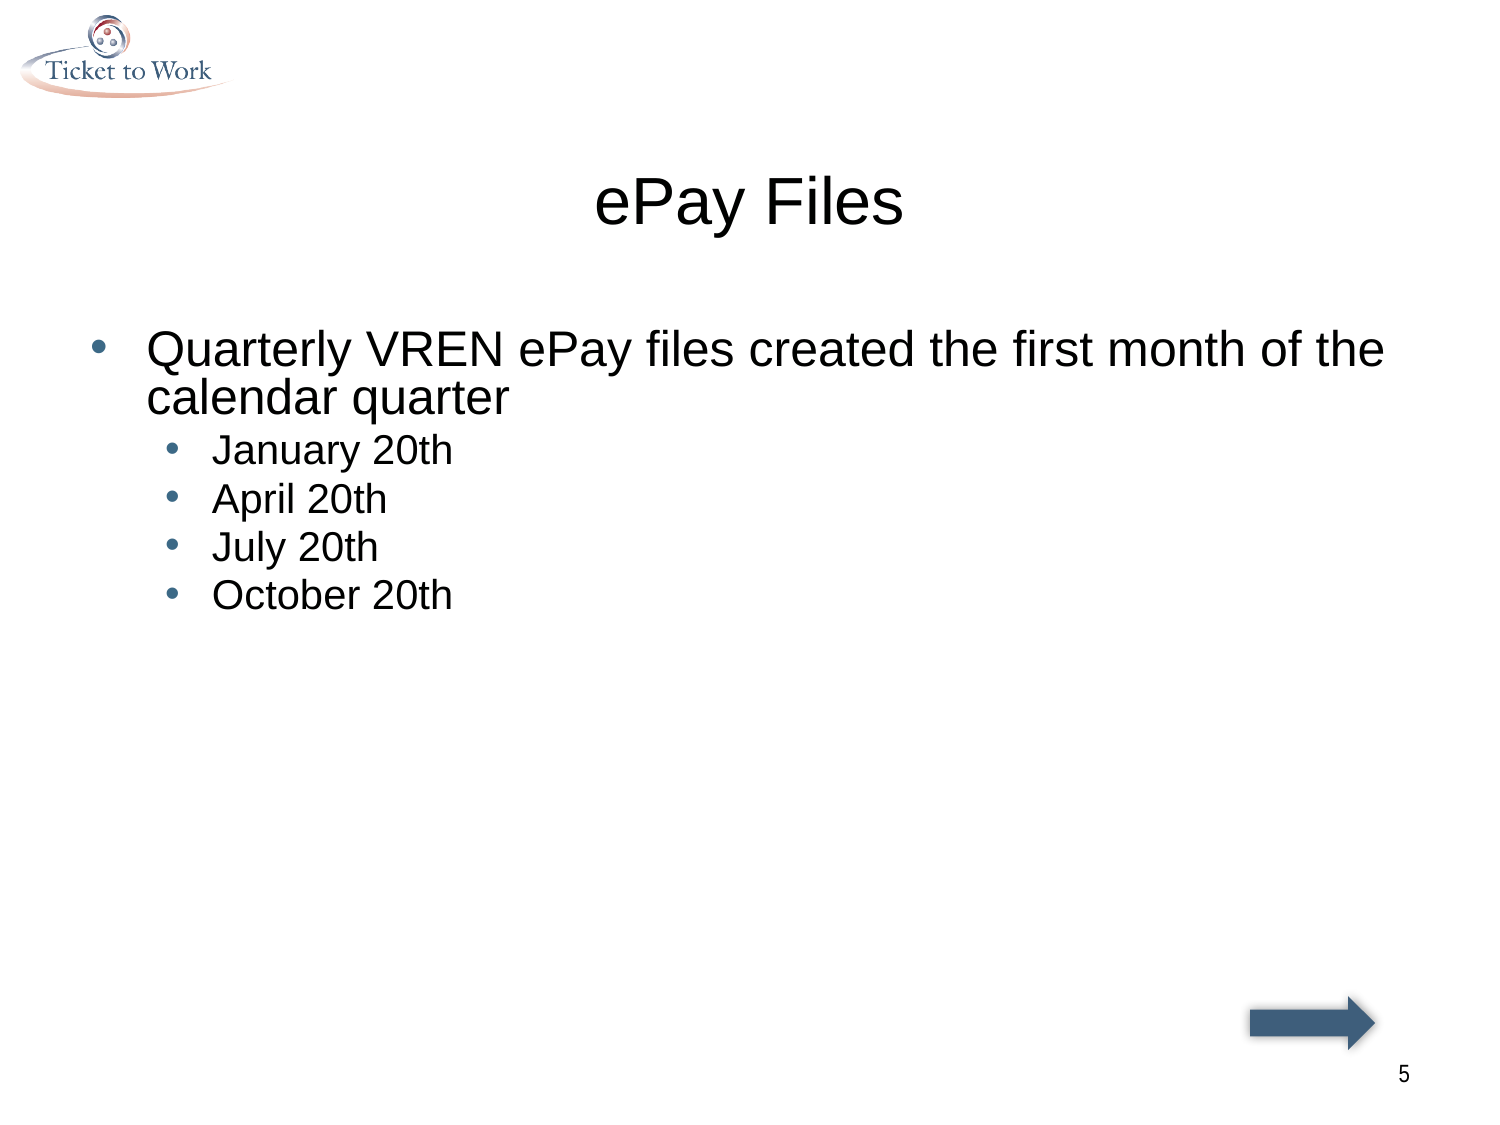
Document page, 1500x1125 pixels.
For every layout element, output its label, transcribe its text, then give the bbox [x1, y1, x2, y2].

title ePay Files [74, 111, 1426, 300]
picture [20, 0, 234, 98]
list Quarterly VREN ePay files created the first month of the calendar quarter January 20th April 20th July 20th October 20th [74, 320, 1426, 997]
slide_number 5 [1074, 1042, 1425, 1103]
text_box [1249, 995, 1376, 1051]
